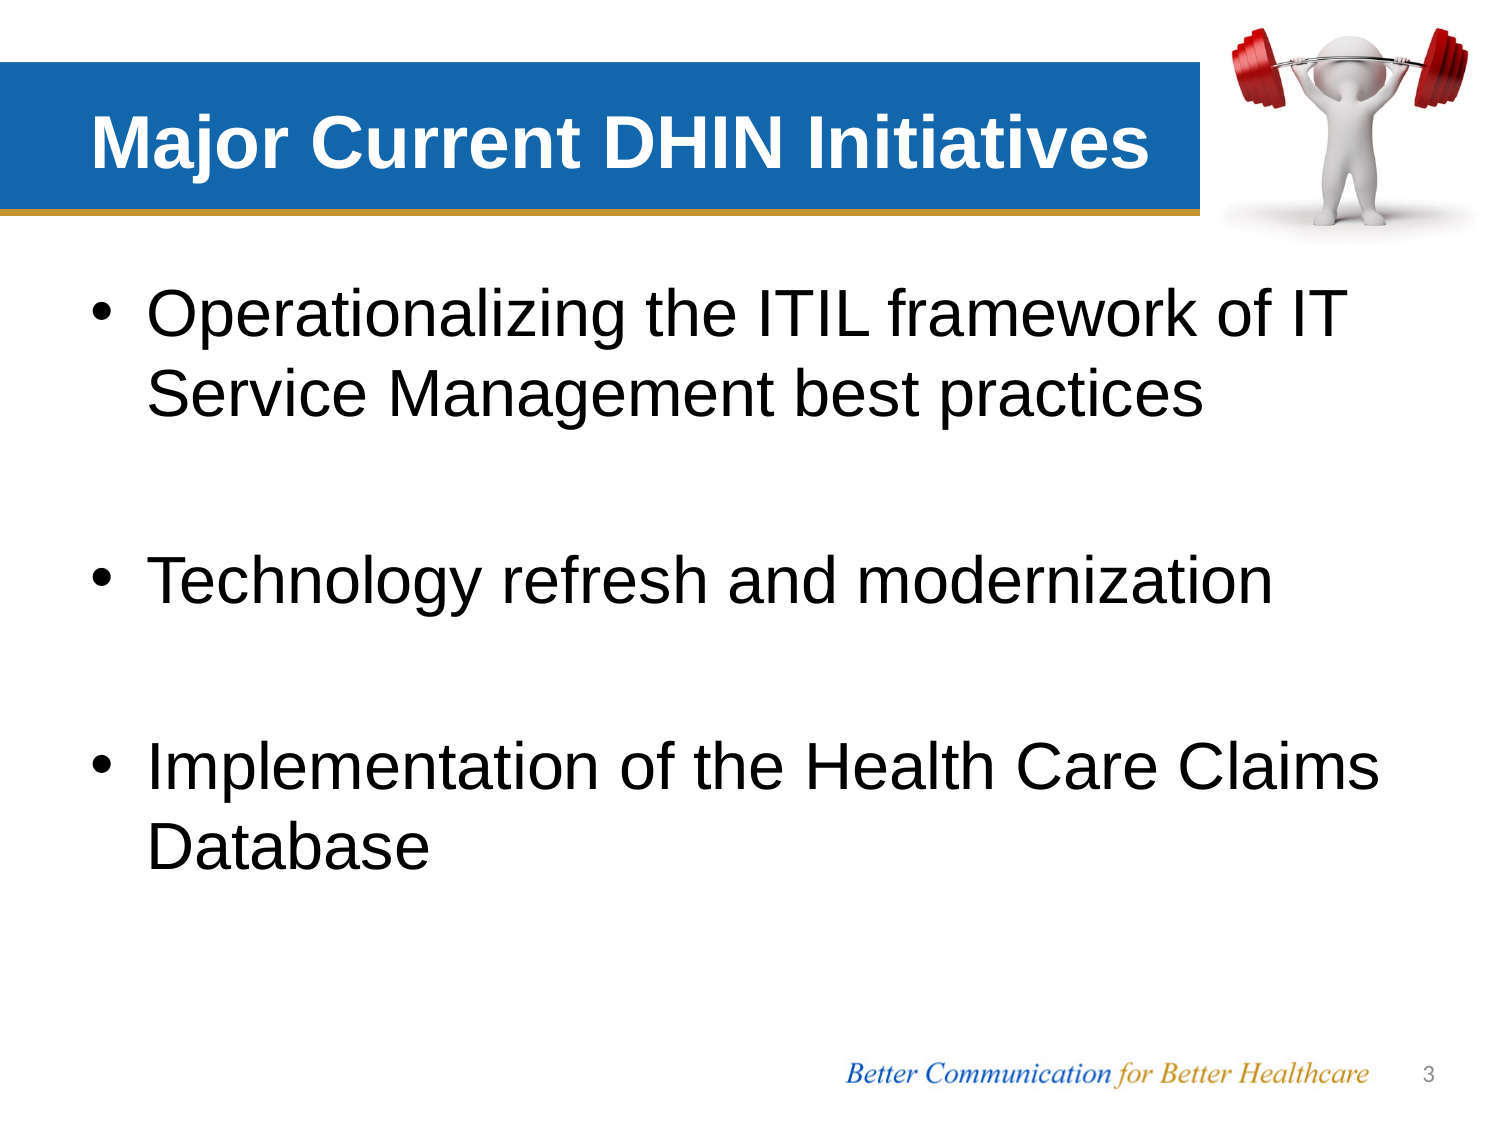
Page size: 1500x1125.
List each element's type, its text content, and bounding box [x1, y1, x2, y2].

picture [1199, 0, 1500, 276]
list Operationalizing the ITIL framework of IT Service Management best practices Technology refresh and modernization Implementation of the Health Care Claims Database [75, 262, 1425, 1005]
picture [837, 1042, 1100, 1102]
title Major Current DHIN Initiatives [75, 45, 1194, 233]
slide_number 3 [1100, 1042, 1450, 1103]
